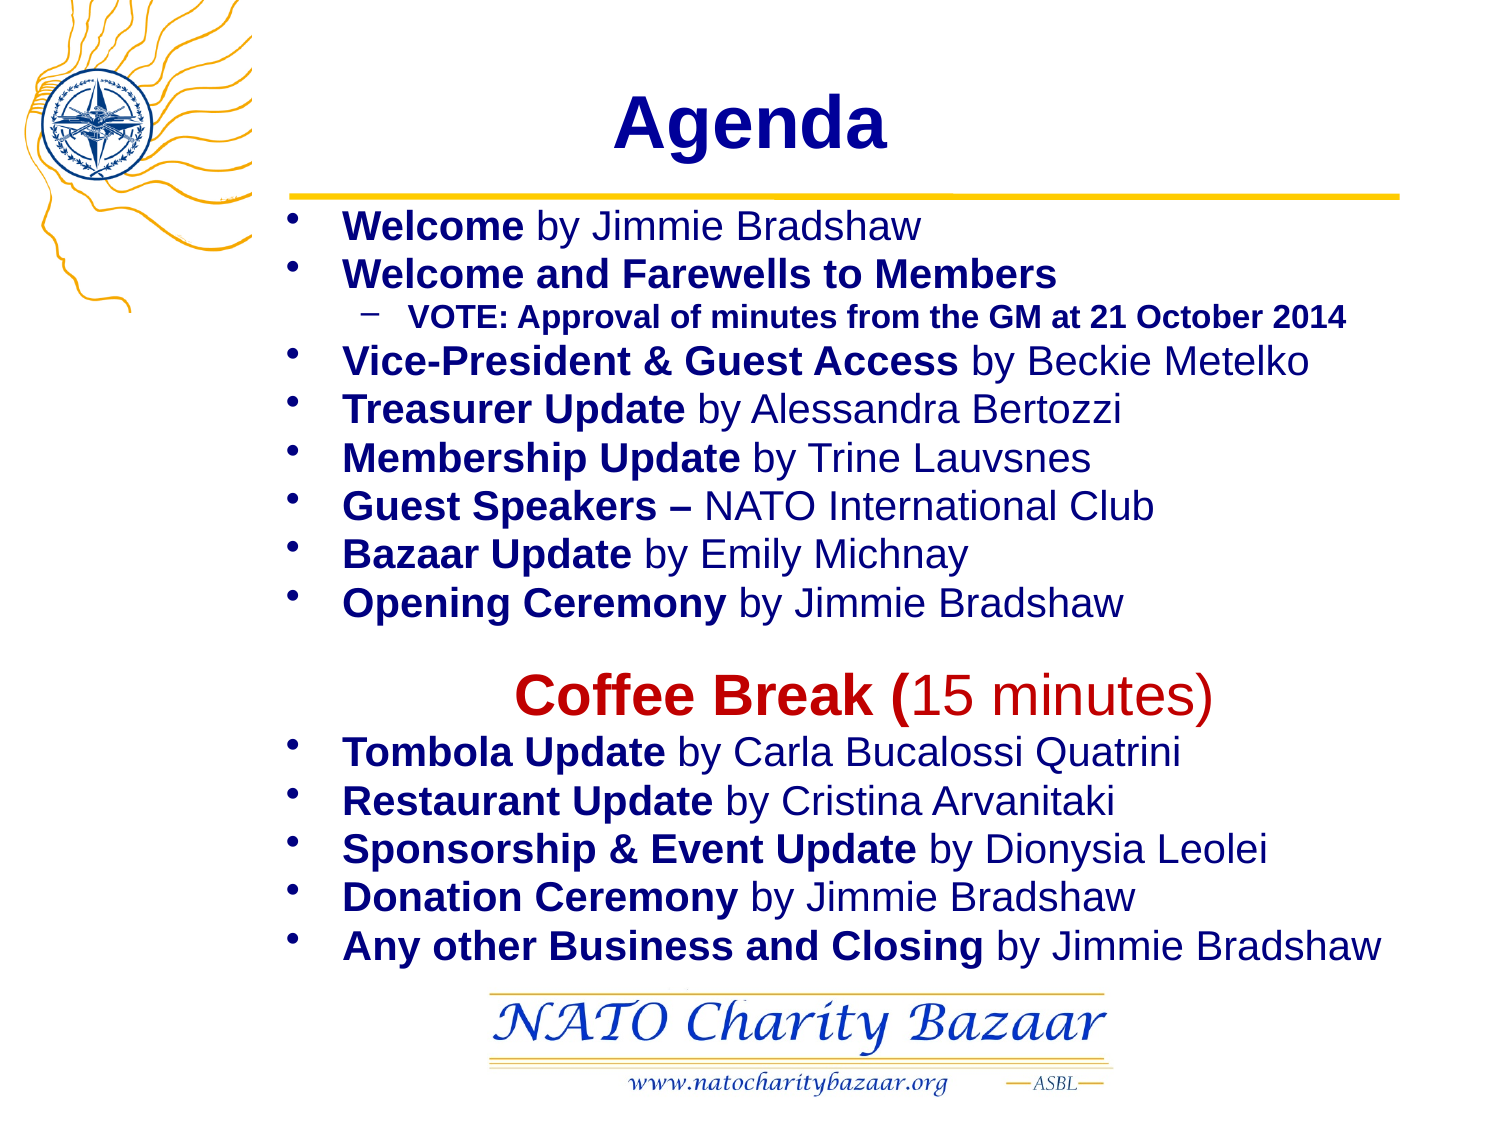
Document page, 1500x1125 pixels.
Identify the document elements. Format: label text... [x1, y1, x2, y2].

title Agenda [112, 24, 1388, 213]
picture [487, 988, 1114, 1100]
picture [24, 0, 252, 313]
list Welcome by Jimmie Bradshaw Welcome and Farewells to Members VOTE: Approval of minutes from the GM at 21 October 2014 Vice-President & Guest Access by Beckie Metelko Treasurer Update by Alessandra Bertozzi Membership Update by Trine Lauvsnes Guest Speakers – NATO International Club Bazaar Update by Emily Michnay Opening Ceremony by Jimmie Bradshaw Coffee Break (15 minutes) Tombola Update by Carla Bucalossi Quatrini Restaurant Update by Cristina Arvanitaki Sponsorship & Event Update by Dionysia Leolei Donation Ceremony by Jimmie Bradshaw Any other Business and Closing by Jimmie Bradshaw [270, 200, 1460, 988]
